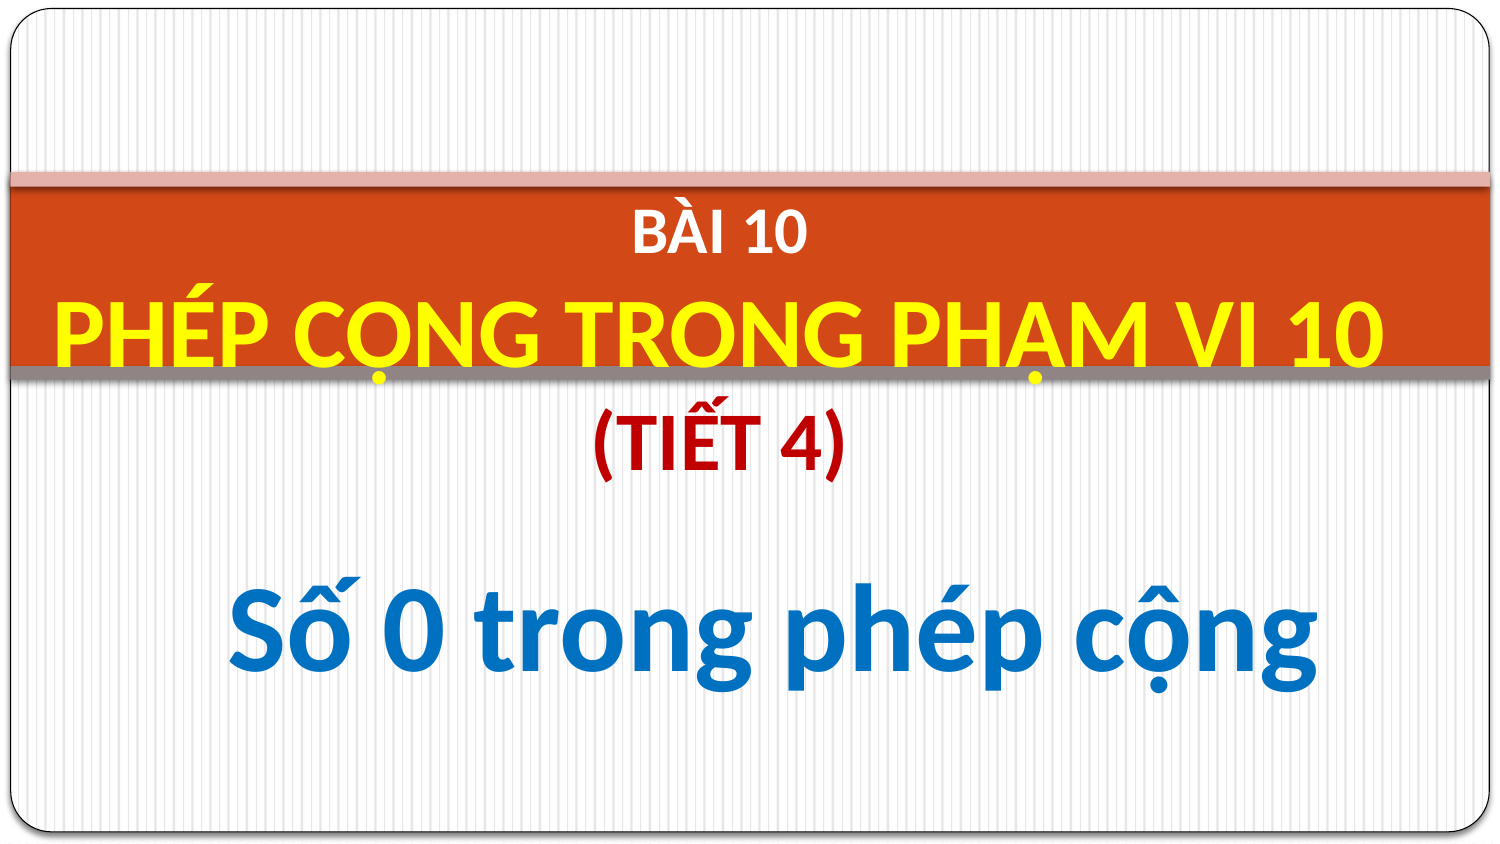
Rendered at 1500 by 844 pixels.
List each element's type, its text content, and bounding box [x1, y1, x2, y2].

text_box Số 0 trong phép cộng [213, 538, 1335, 704]
text_box BÀI 10 PHÉP CỘNG TRONG PHẠM VI 10 (TIẾT 4) [37, 179, 1402, 495]
